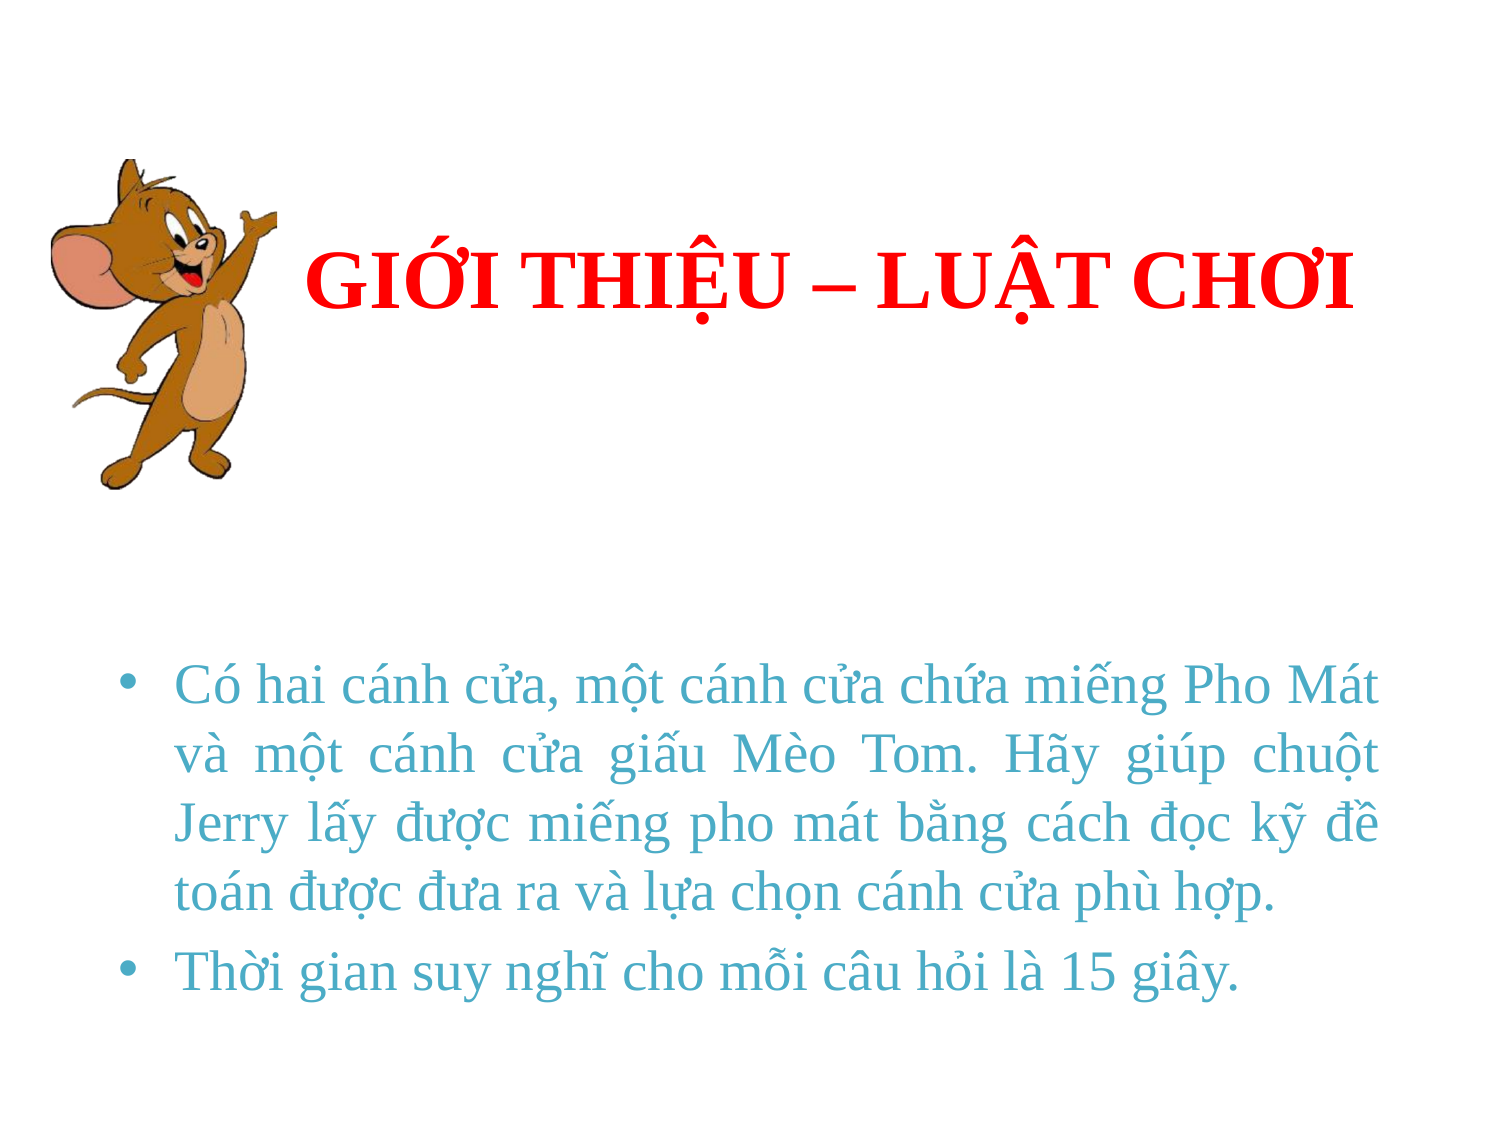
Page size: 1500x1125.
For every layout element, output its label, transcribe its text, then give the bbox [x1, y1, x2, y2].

title GIỚI THIỆU – LUẬT CHƠI [287, 216, 1374, 434]
picture [50, 159, 278, 491]
list Có hai cánh cửa, một cánh cửa chứa miếng Pho Mát và một cánh cửa giấu Mèo Tom. Hãy giúp chuột Jerry lấy được miếng pho mát bằng cách đọc kỹ đề toán được đưa ra và lựa chọn cánh cửa phù hợp. Thời gian suy nghĩ cho mỗi câu hỏi là 15 giây. [103, 639, 1397, 1025]
